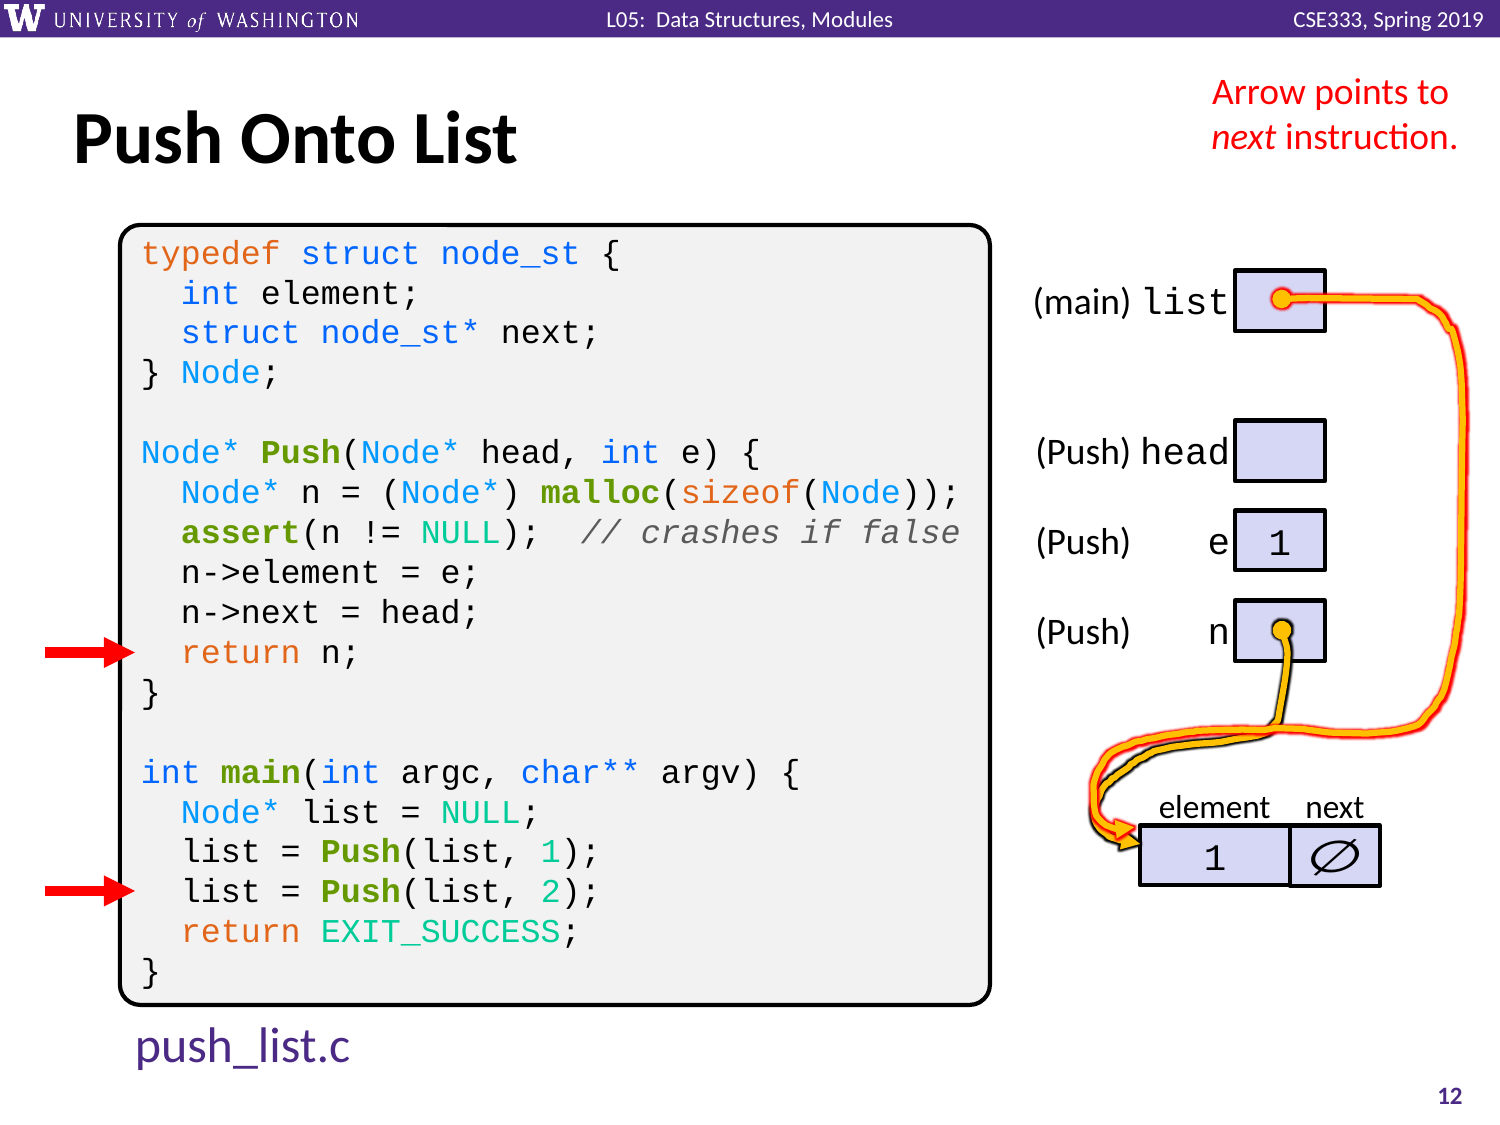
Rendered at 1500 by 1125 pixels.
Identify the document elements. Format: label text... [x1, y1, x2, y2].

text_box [1139, 784, 1381, 887]
slide_number 12 [1400, 1065, 1500, 1125]
text_box typedef struct node_st { int element; struct node_st* next; } Node; Node* Push(Node* head, int e) { Node* n = (Node*) malloc(sizeof(Node)); assert(n != NULL); // crashes if false n->element = e; n->next = head; return n; } int main(int argc, char** argv) { Node* list = NULL; list = Push(list, 1); list = Push(list, 2); return EXIT_SUCCESS; } [119, 224, 990, 1005]
text_box [1093, 298, 1463, 836]
text_box [1096, 824, 1134, 849]
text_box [1019, 269, 1326, 332]
picture [4, 4, 358, 32]
text_box Arrow points to next instruction. [1184, 59, 1485, 165]
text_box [1019, 509, 1326, 572]
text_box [1019, 599, 1326, 662]
text_box push_list.c [119, 1004, 450, 1080]
text_box [1152, 734, 1260, 782]
title Push Onto List [58, 71, 1438, 197]
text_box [1019, 419, 1326, 482]
